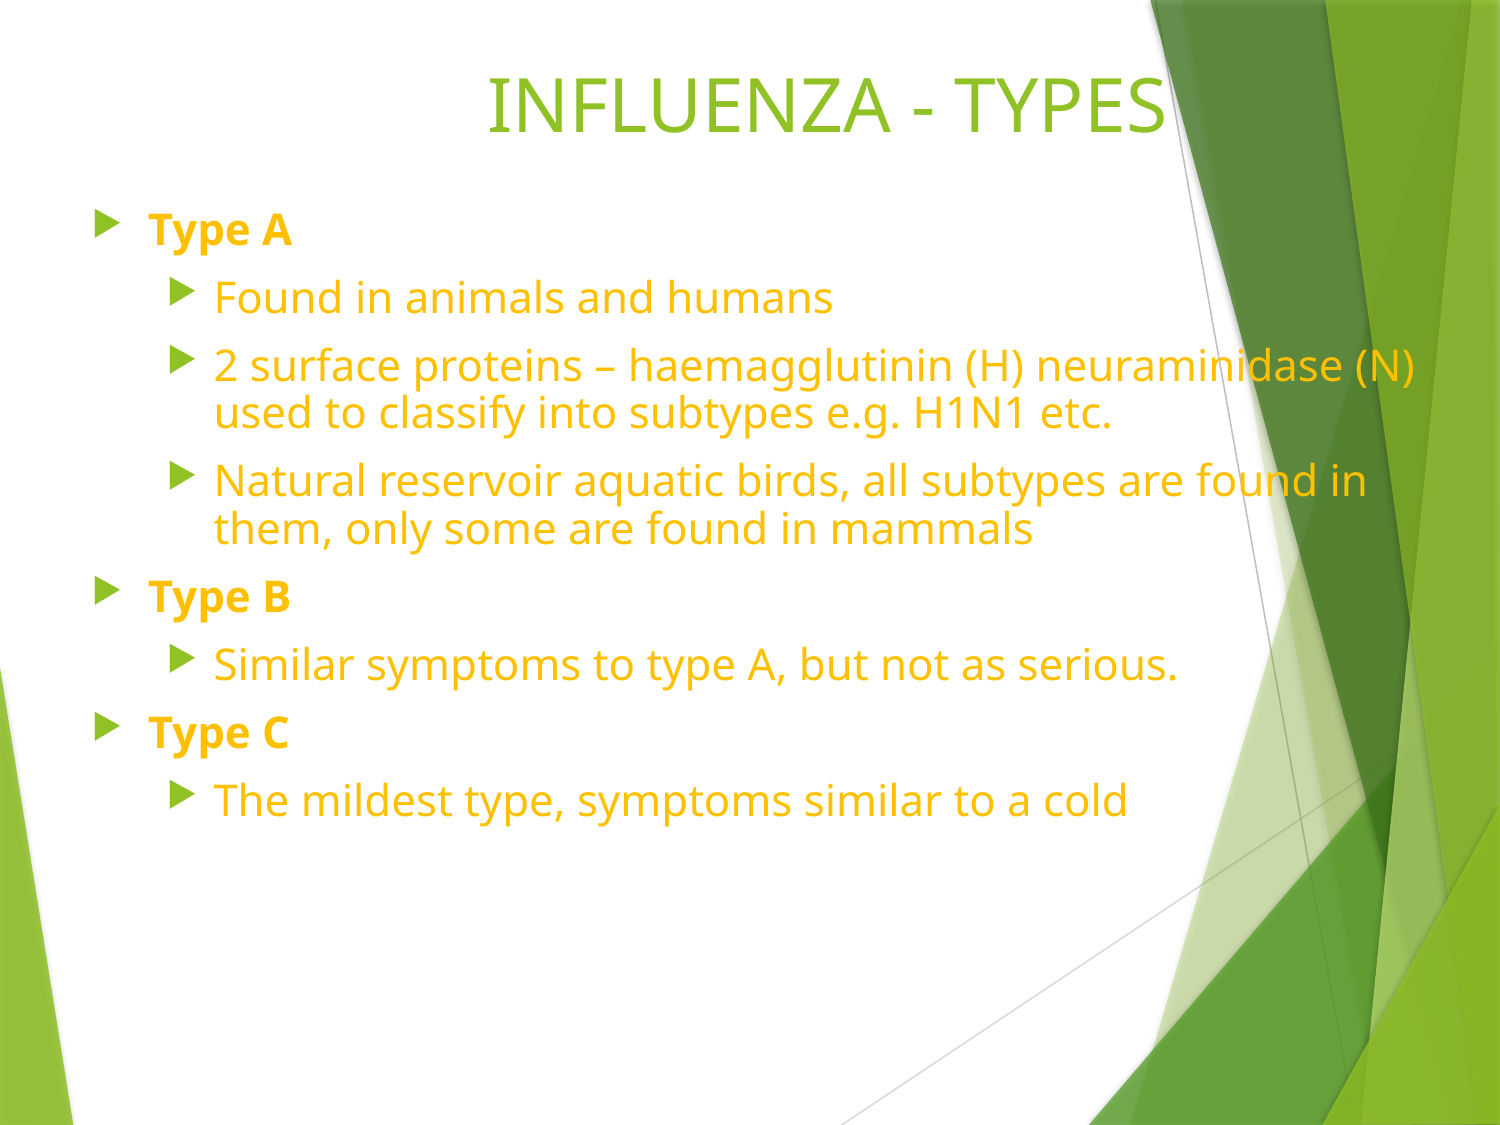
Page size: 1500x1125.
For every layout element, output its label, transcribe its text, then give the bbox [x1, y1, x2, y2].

list Type A Found in animals and humans 2 surface proteins – haemagglutinin (H) neuraminidase (N) used to classify into subtypes e.g. H1N1 etc. Natural reservoir aquatic birds, all subtypes are found in them, only some are found in mammals Type B Similar symptoms to type A, but not as serious. Type C The mildest type, symptoms similar to a cold [76, 200, 1475, 1000]
title INFLUENZA - TYPES [200, 50, 1475, 188]
